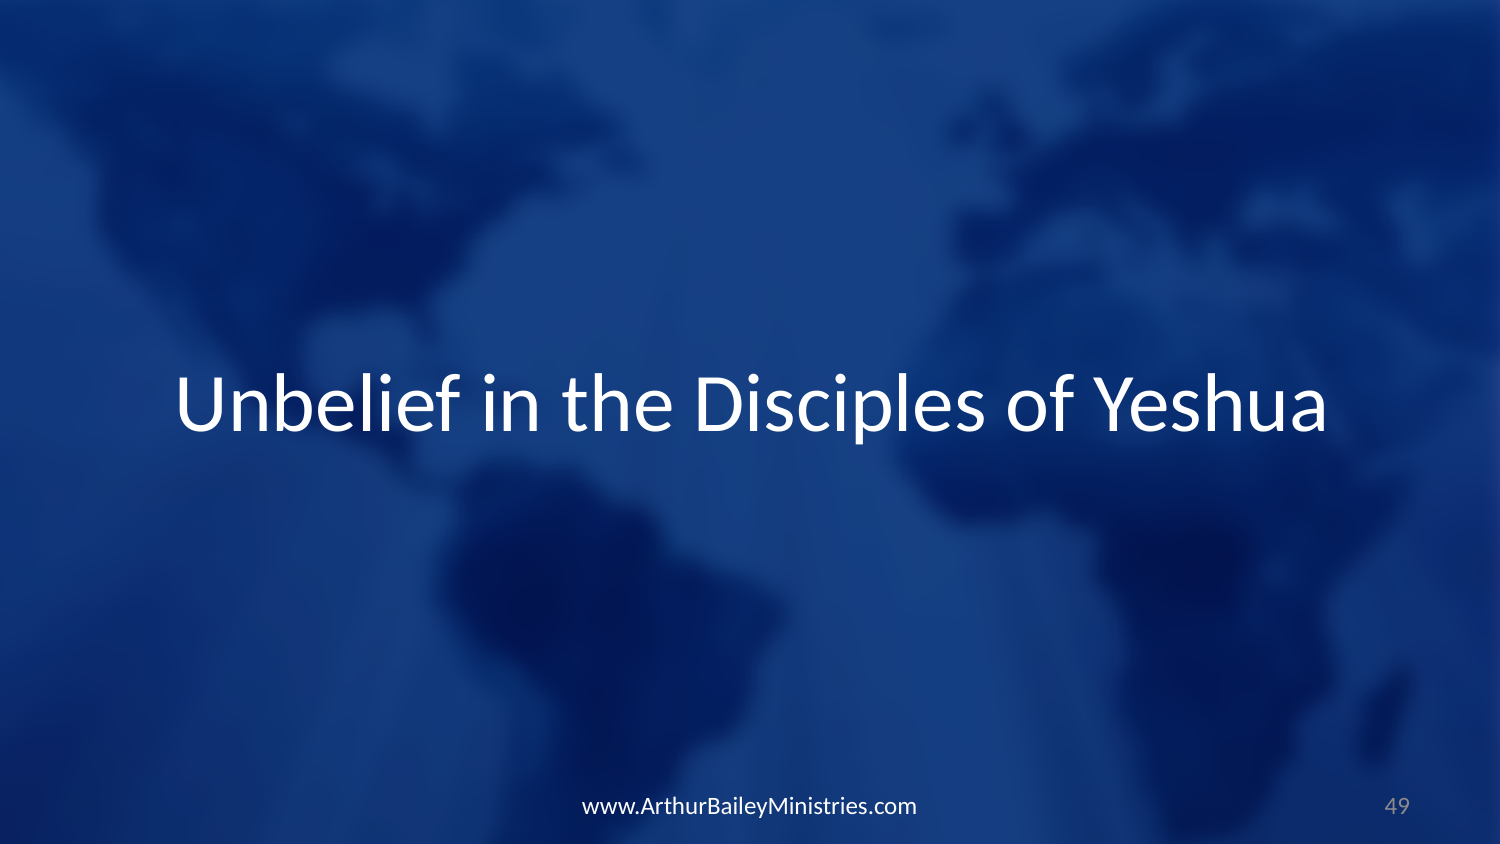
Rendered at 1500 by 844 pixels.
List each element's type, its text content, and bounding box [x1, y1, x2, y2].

slide_number 49 [1074, 782, 1425, 827]
list Unbelief in the Disciples of Yeshua [151, 107, 1355, 741]
footer www.ArthurBaileyMinistries.com [512, 782, 988, 827]
picture [0, 0, 1500, 844]
